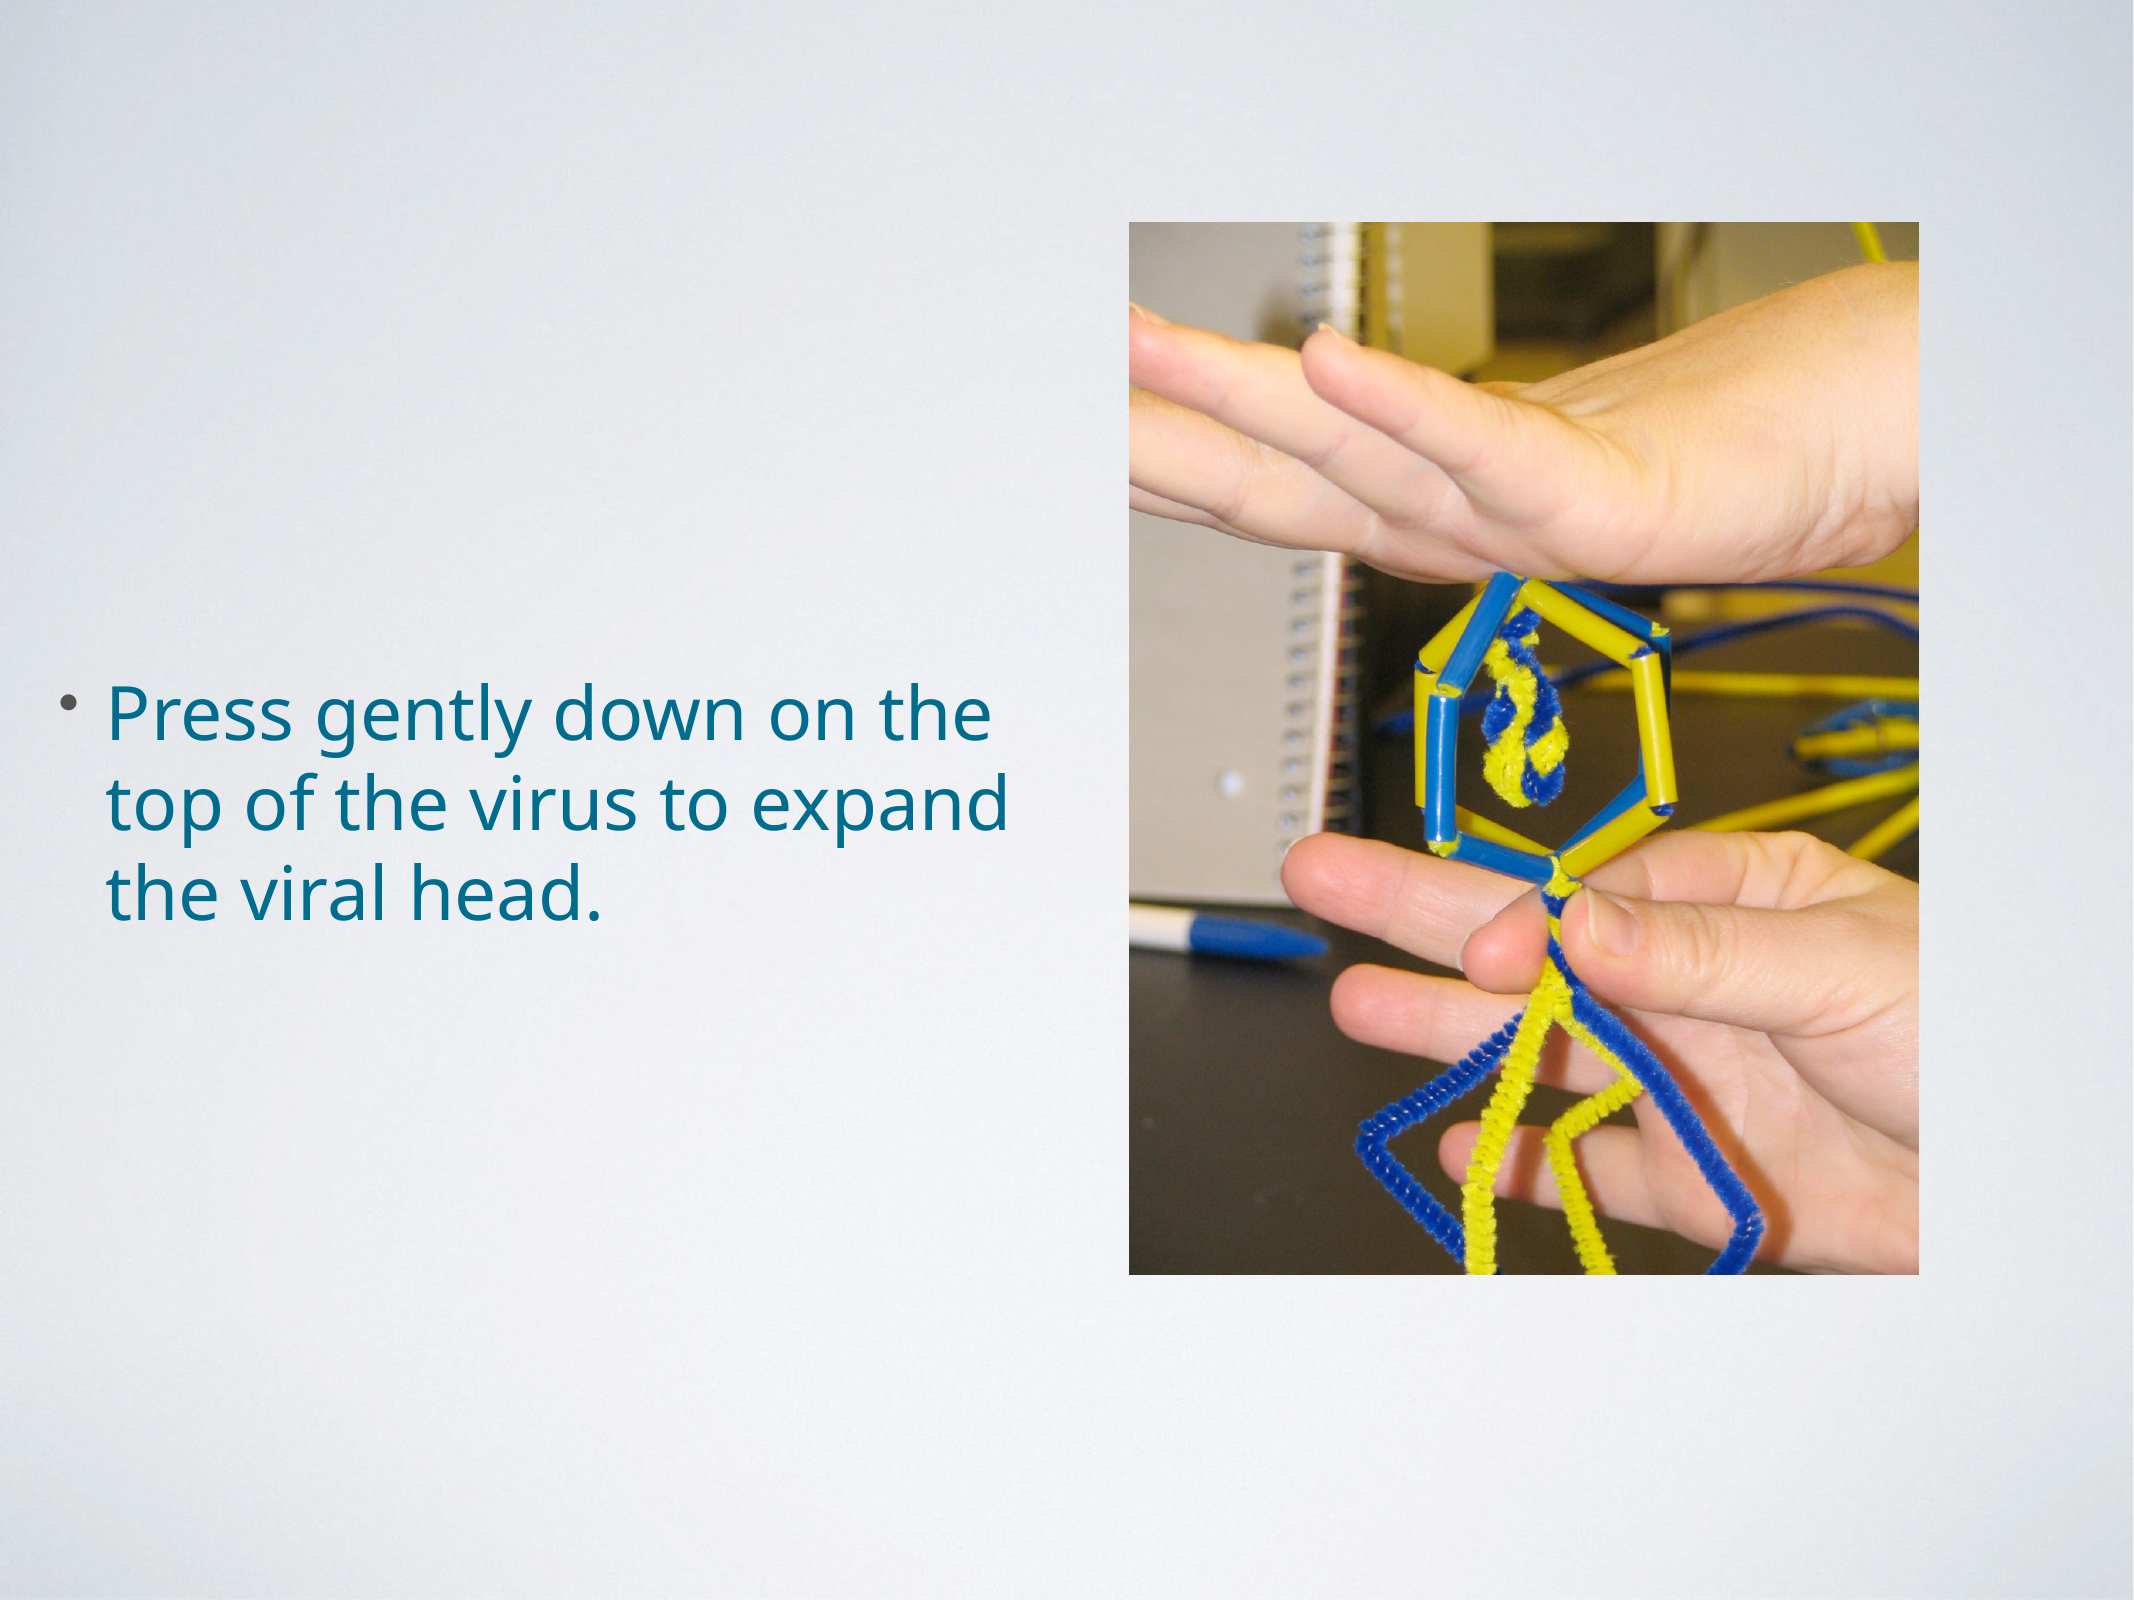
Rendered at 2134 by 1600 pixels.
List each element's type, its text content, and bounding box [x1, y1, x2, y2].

list Press gently down on the top of the virus to expand the viral head. [57, 320, 1026, 1280]
picture [0, 0, 2134, 1600]
